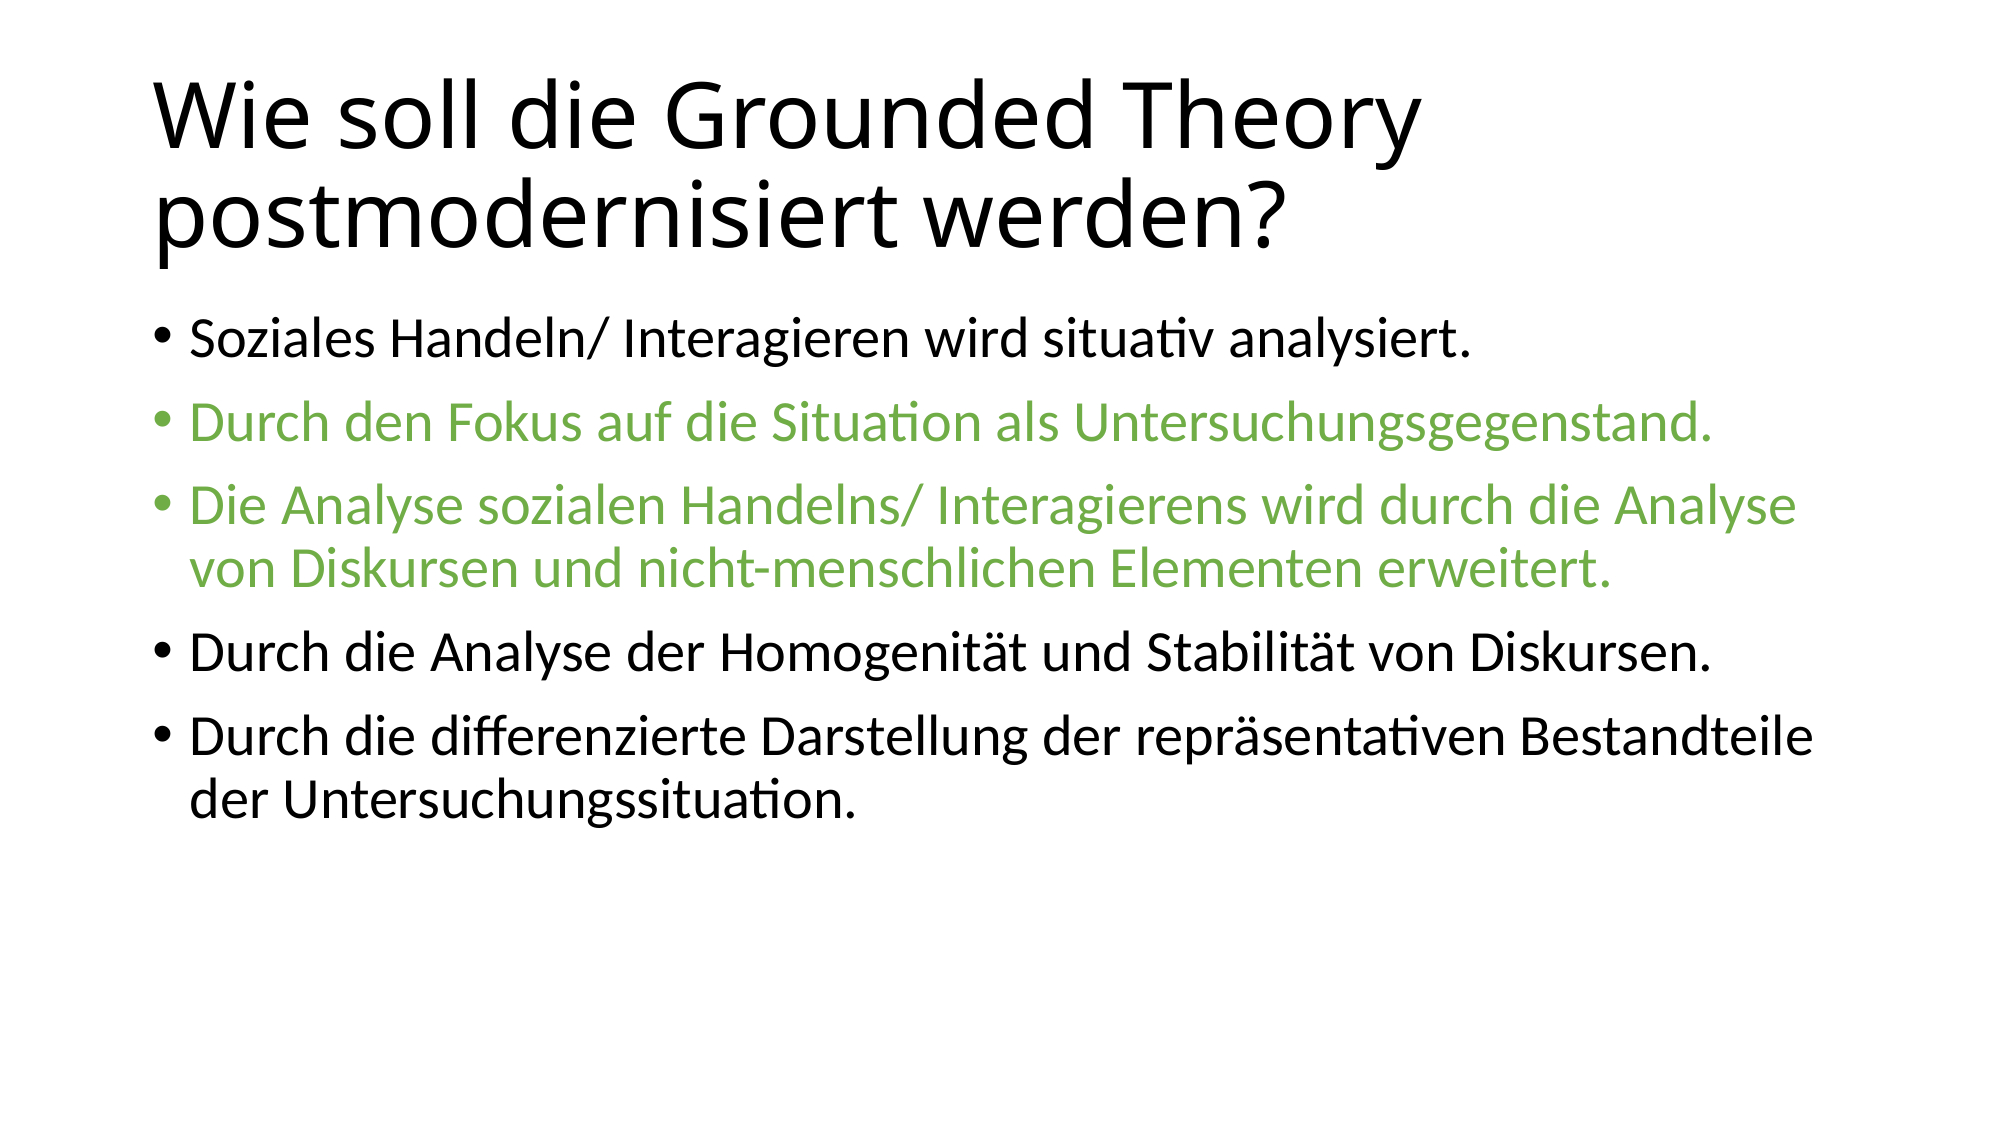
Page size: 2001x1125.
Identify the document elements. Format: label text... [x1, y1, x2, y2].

list Soziales Handeln/ Interagieren wird situativ analysiert. Durch den Fokus auf die Situation als Untersuchungsgegenstand. Die Analyse sozialen Handelns/ Interagierens wird durch die Analyse von Diskursen und nicht-menschlichen Elementen erweitert. Durch die Analyse der Homogenität und Stabilität von Diskursen. Durch die differenzierte Darstellung der repräsentativen Bestandteile der Untersuchungssituation. [137, 299, 1863, 1014]
title Wie soll die Grounded Theory postmodernisiert werden? [137, 59, 1863, 278]
